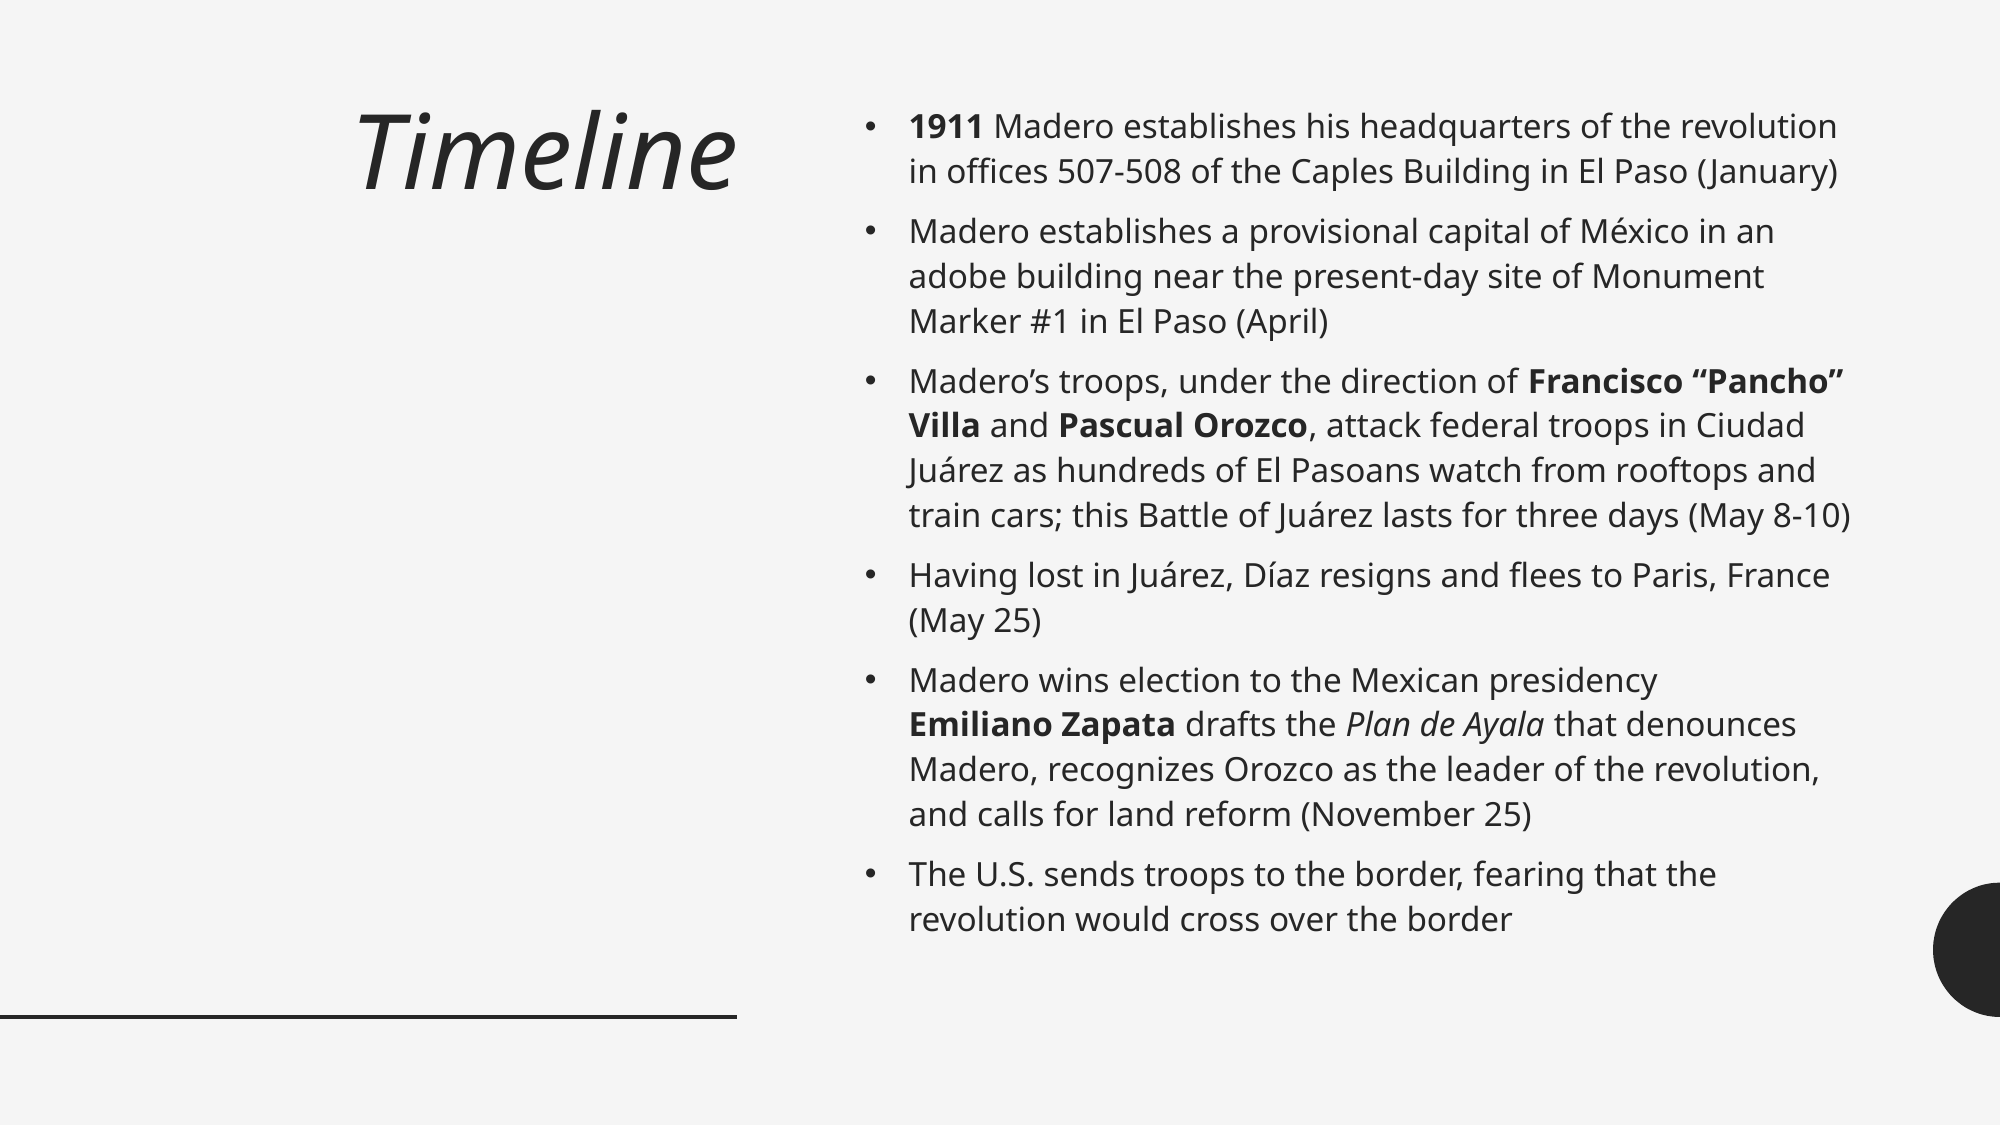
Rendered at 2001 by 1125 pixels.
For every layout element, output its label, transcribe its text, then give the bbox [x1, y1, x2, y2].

list 1911 Madero establishes his headquarters of the revolution in offices 507-508 of the Caples Building in El Paso (January) Madero establishes a provisional capital of México in an adobe building near the present-day site of Monument Marker #1 in El Paso (April) Madero’s troops, under the direction of Francisco “Pancho” Villa and Pascual Orozco, attack federal troops in Ciudad Juárez as hundreds of El Pasoans watch from rooftops and train cars; this Battle of Juárez lasts for three days (May 8-10) Having lost in Juárez, Díaz resigns and flees to Paris, France (May 25) Madero wins election to the Mexican presidency Emiliano Zapata drafts the Plan de Ayala that denounces Madero, recognizes Orozco as the leader of the revolution, and calls for land reform (November 25) The U.S. sends troops to the border, fearing that the revolution would cross over the border [849, 93, 1875, 1022]
title Timeline [125, 91, 754, 905]
